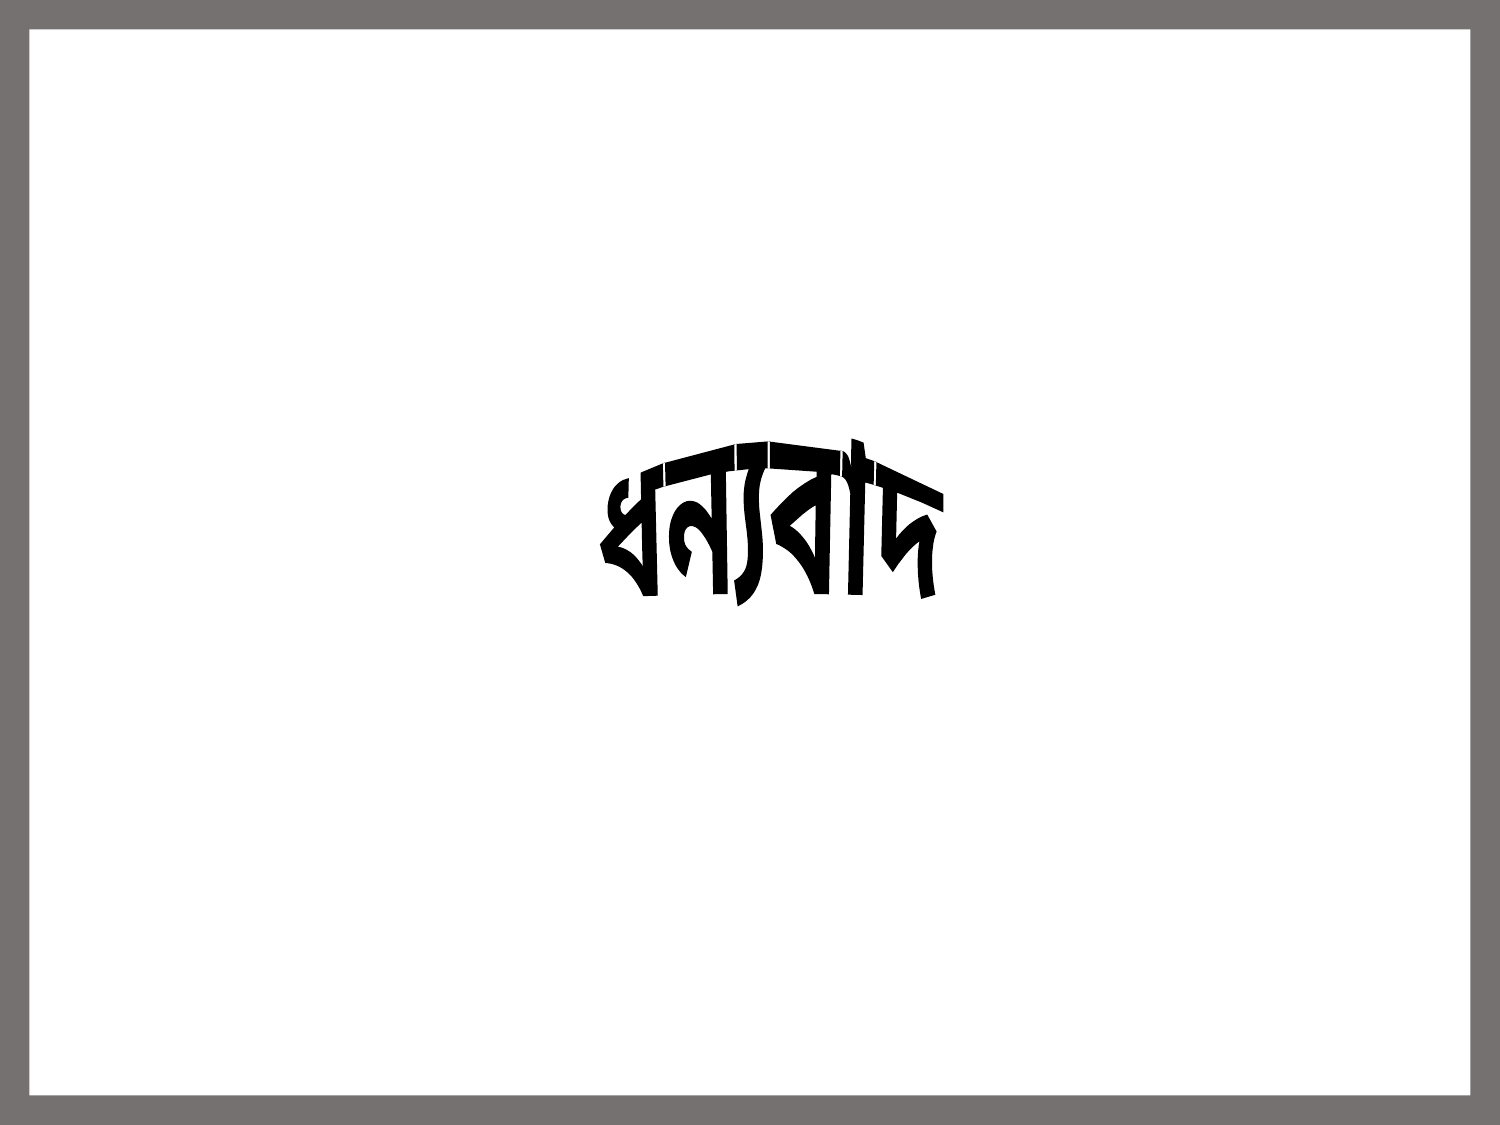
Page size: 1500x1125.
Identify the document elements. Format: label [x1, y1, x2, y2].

text_box [0, 0, 1500, 1125]
